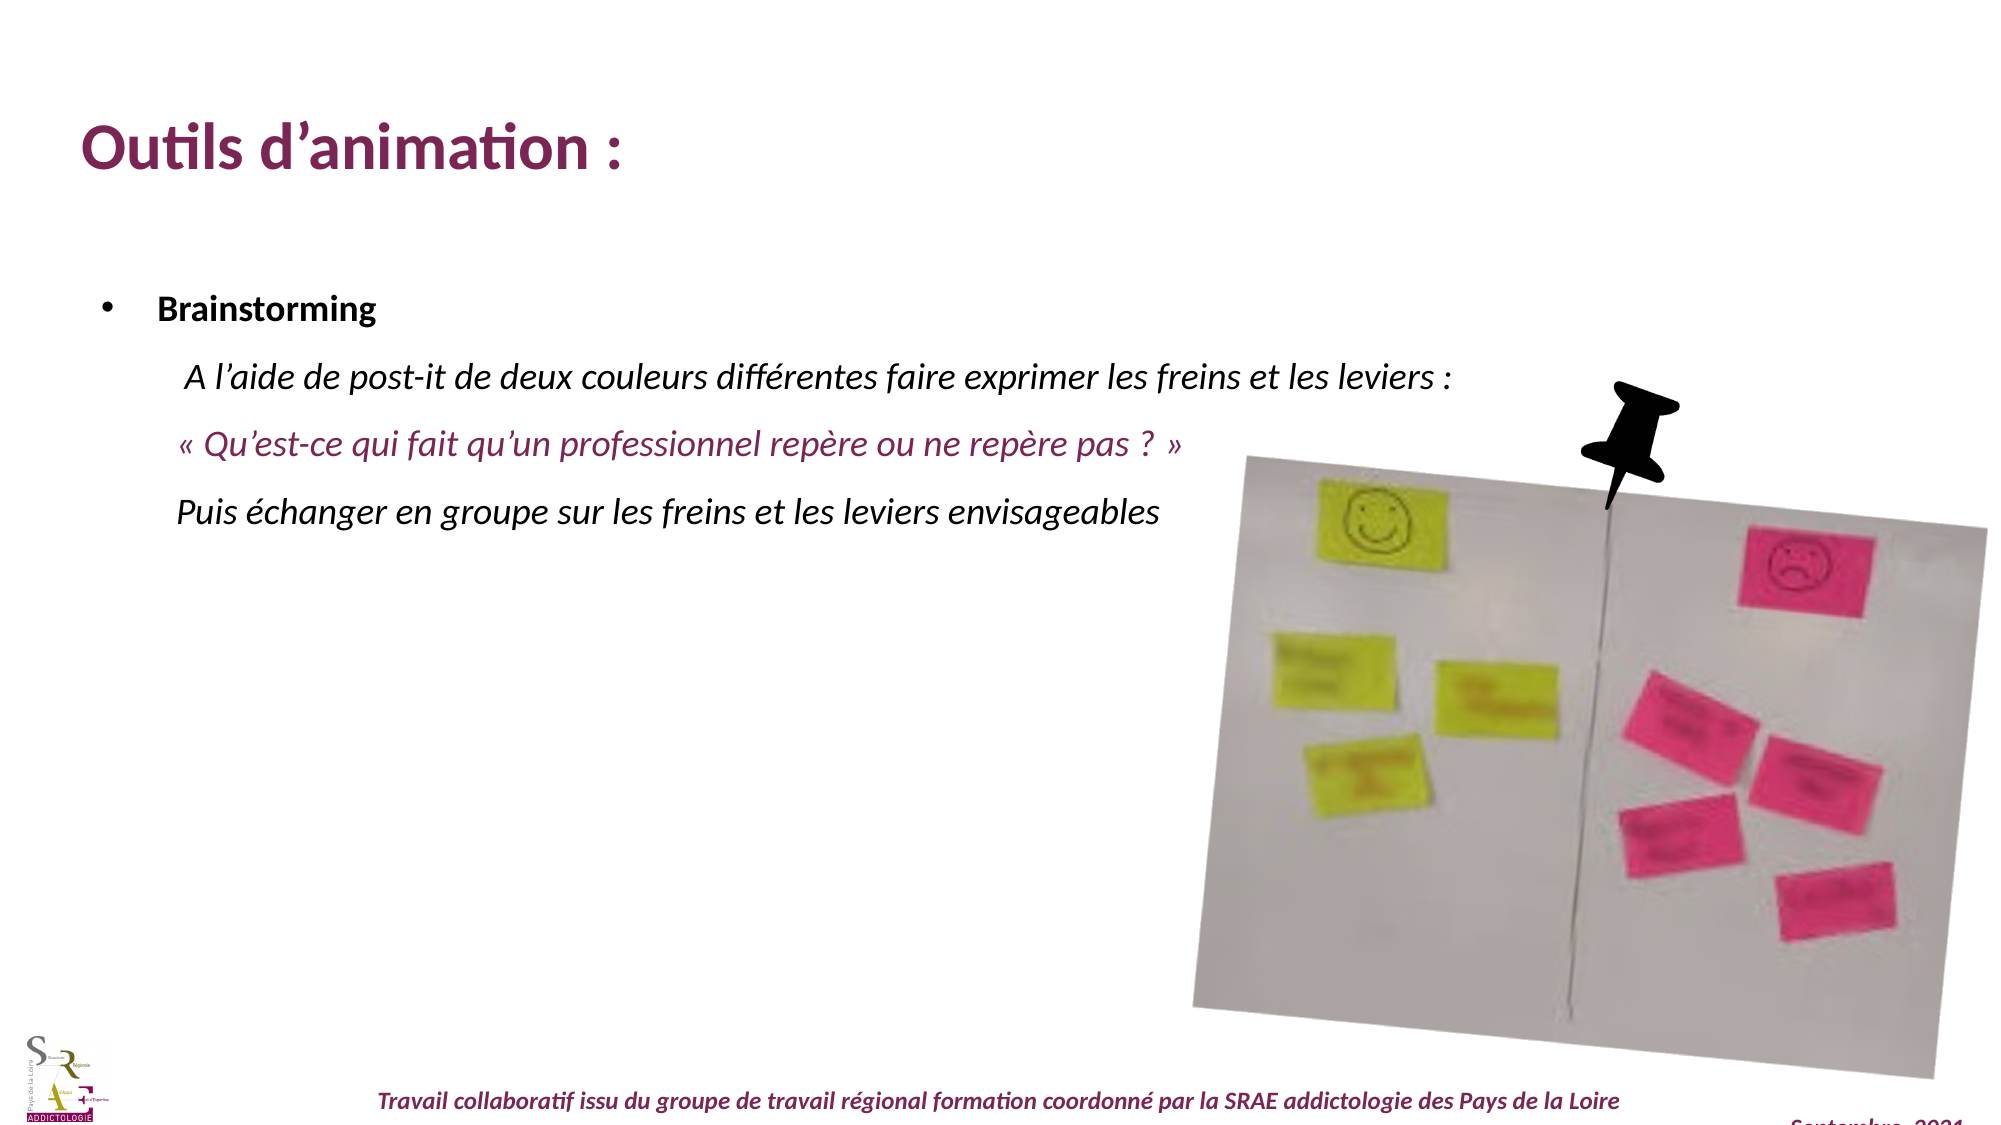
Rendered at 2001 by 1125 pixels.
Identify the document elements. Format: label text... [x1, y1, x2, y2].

text_box Outils d’animation : [66, 95, 2000, 191]
text_box Brainstorming A l’aide de post-it de deux couleurs différentes faire exprimer les freins et les leviers : « Qu’est-ce qui fait qu’un professionnel repère ou ne repère pas ? » Puis échanger en groupe sur les freins et les leviers envisageables [86, 231, 1993, 540]
picture [27, 1036, 112, 1122]
picture [1194, 336, 1986, 1078]
